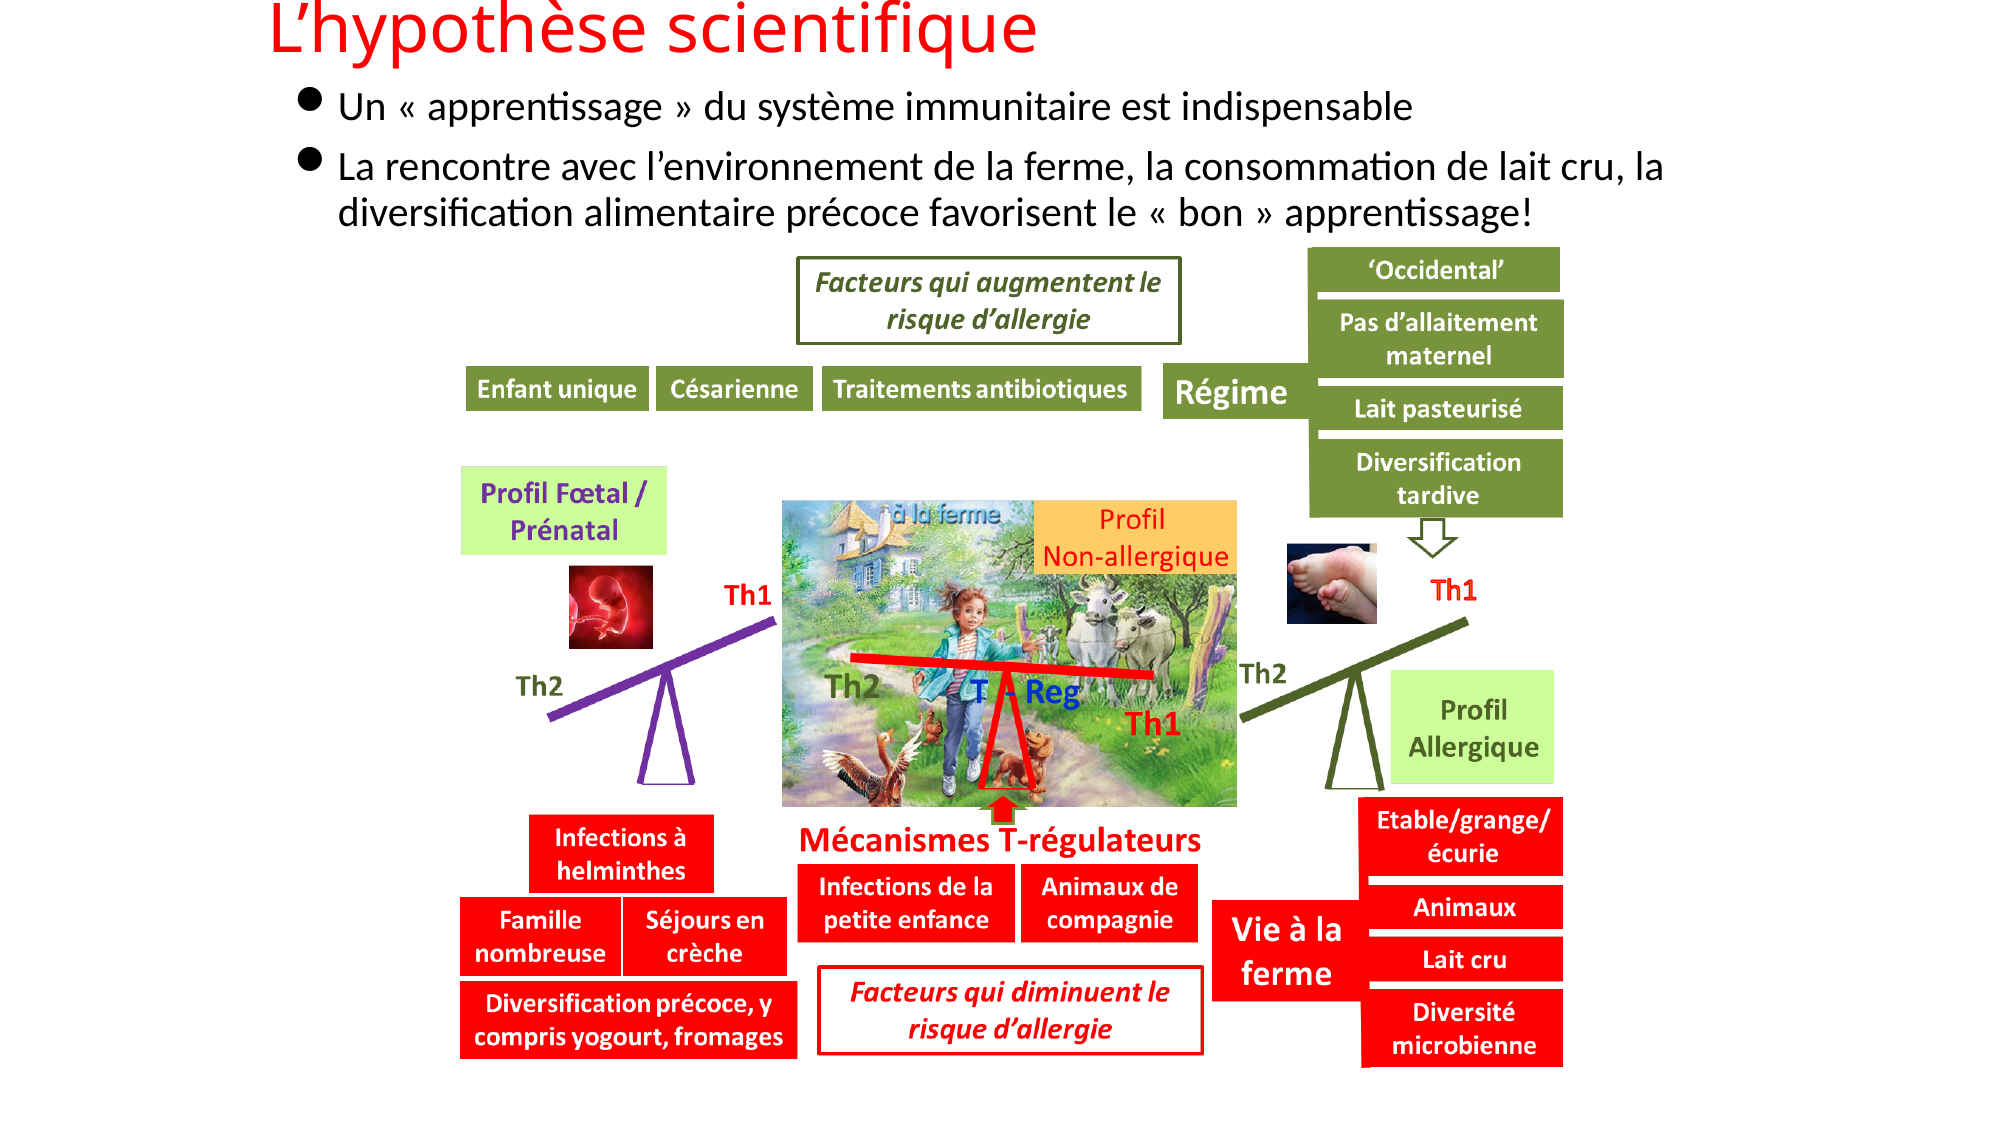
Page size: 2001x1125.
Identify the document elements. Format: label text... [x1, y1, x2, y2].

picture [456, 243, 1567, 1078]
list Un « apprentissage » du système immunitaire est indispensable La rencontre avec l’environnement de la ferme, la consommation de lait cru, la diversification alimentaire précoce favorisent le « bon » apprentissage! [279, 76, 1745, 254]
title L’hypothèse scientifique [252, 0, 1322, 77]
